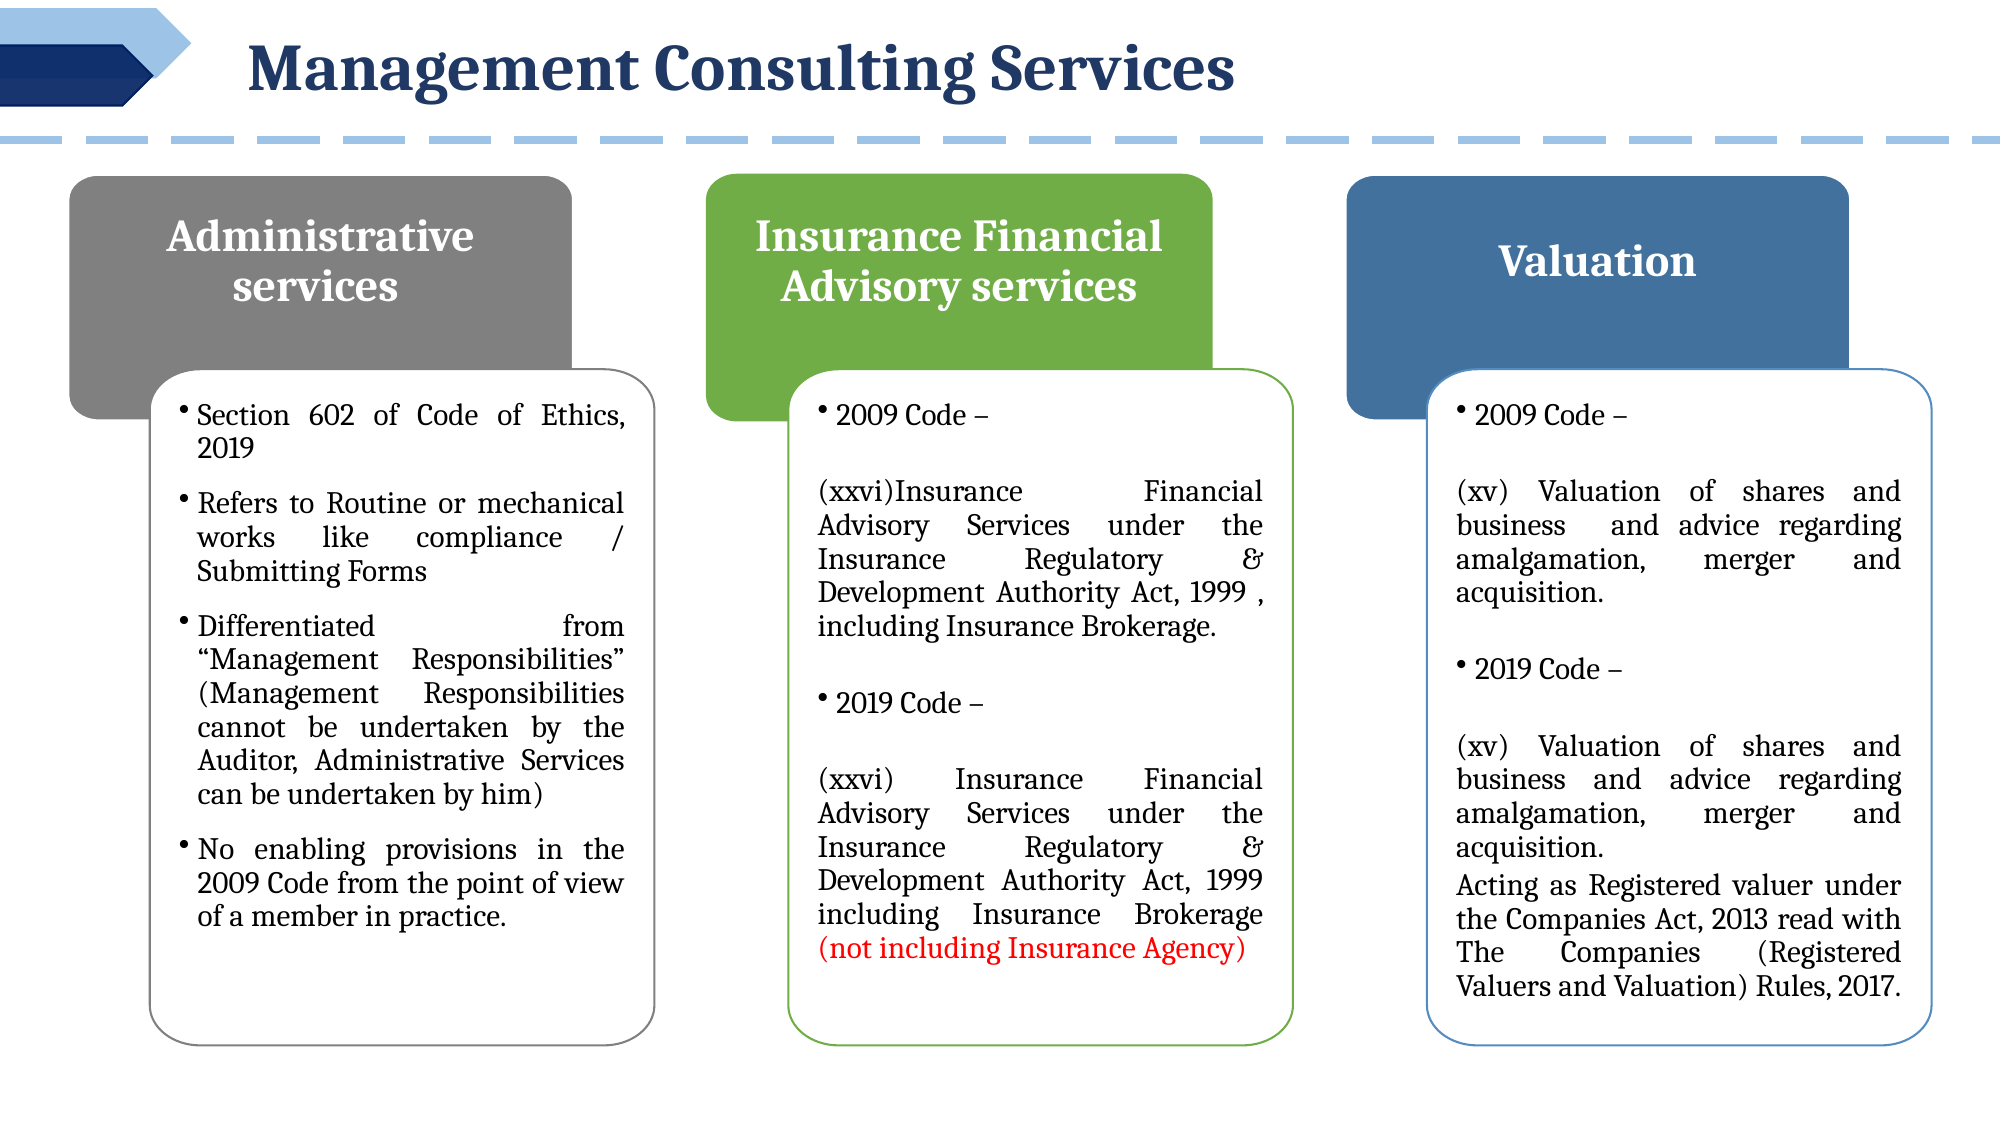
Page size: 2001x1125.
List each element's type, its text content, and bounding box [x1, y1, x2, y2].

text_box Management Consulting Services [233, 16, 1863, 111]
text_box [68, 174, 1932, 1046]
text_box [0, 8, 192, 79]
text_box [0, 44, 154, 107]
